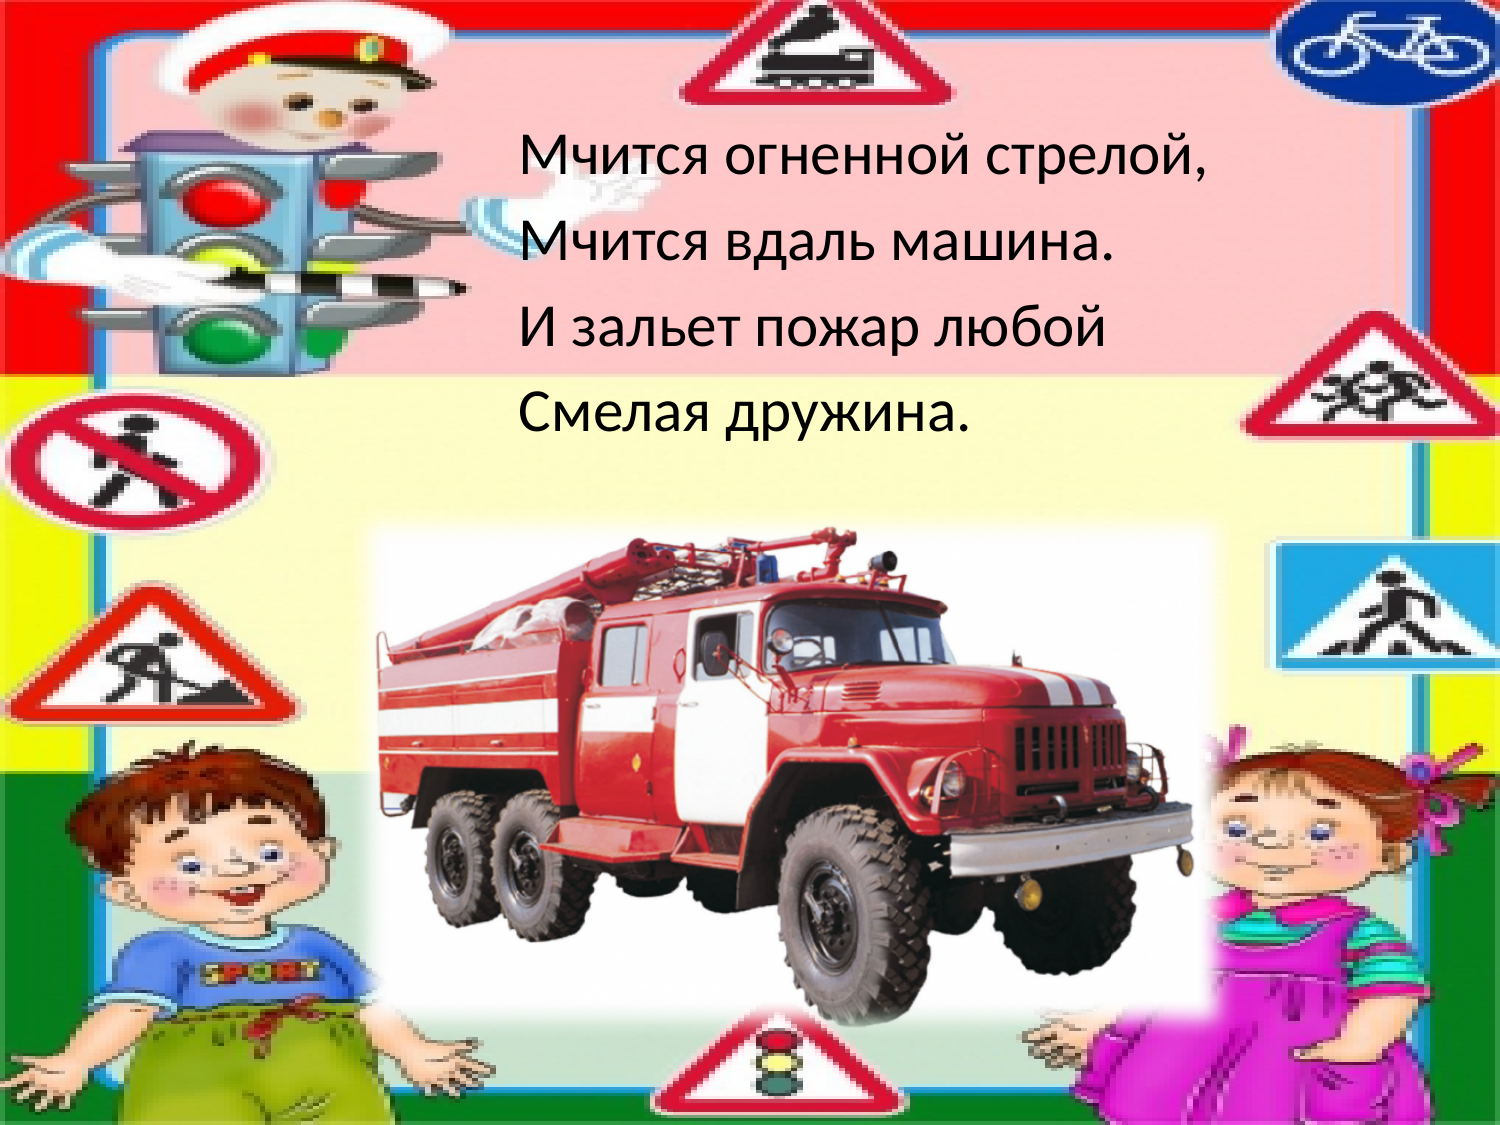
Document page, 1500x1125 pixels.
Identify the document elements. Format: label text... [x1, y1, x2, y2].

list Мчится огненной стрелой, Мчится вдаль машина. И зальет пожар любой Смелая дружина. [503, 105, 1425, 539]
picture [0, 0, 1500, 1125]
